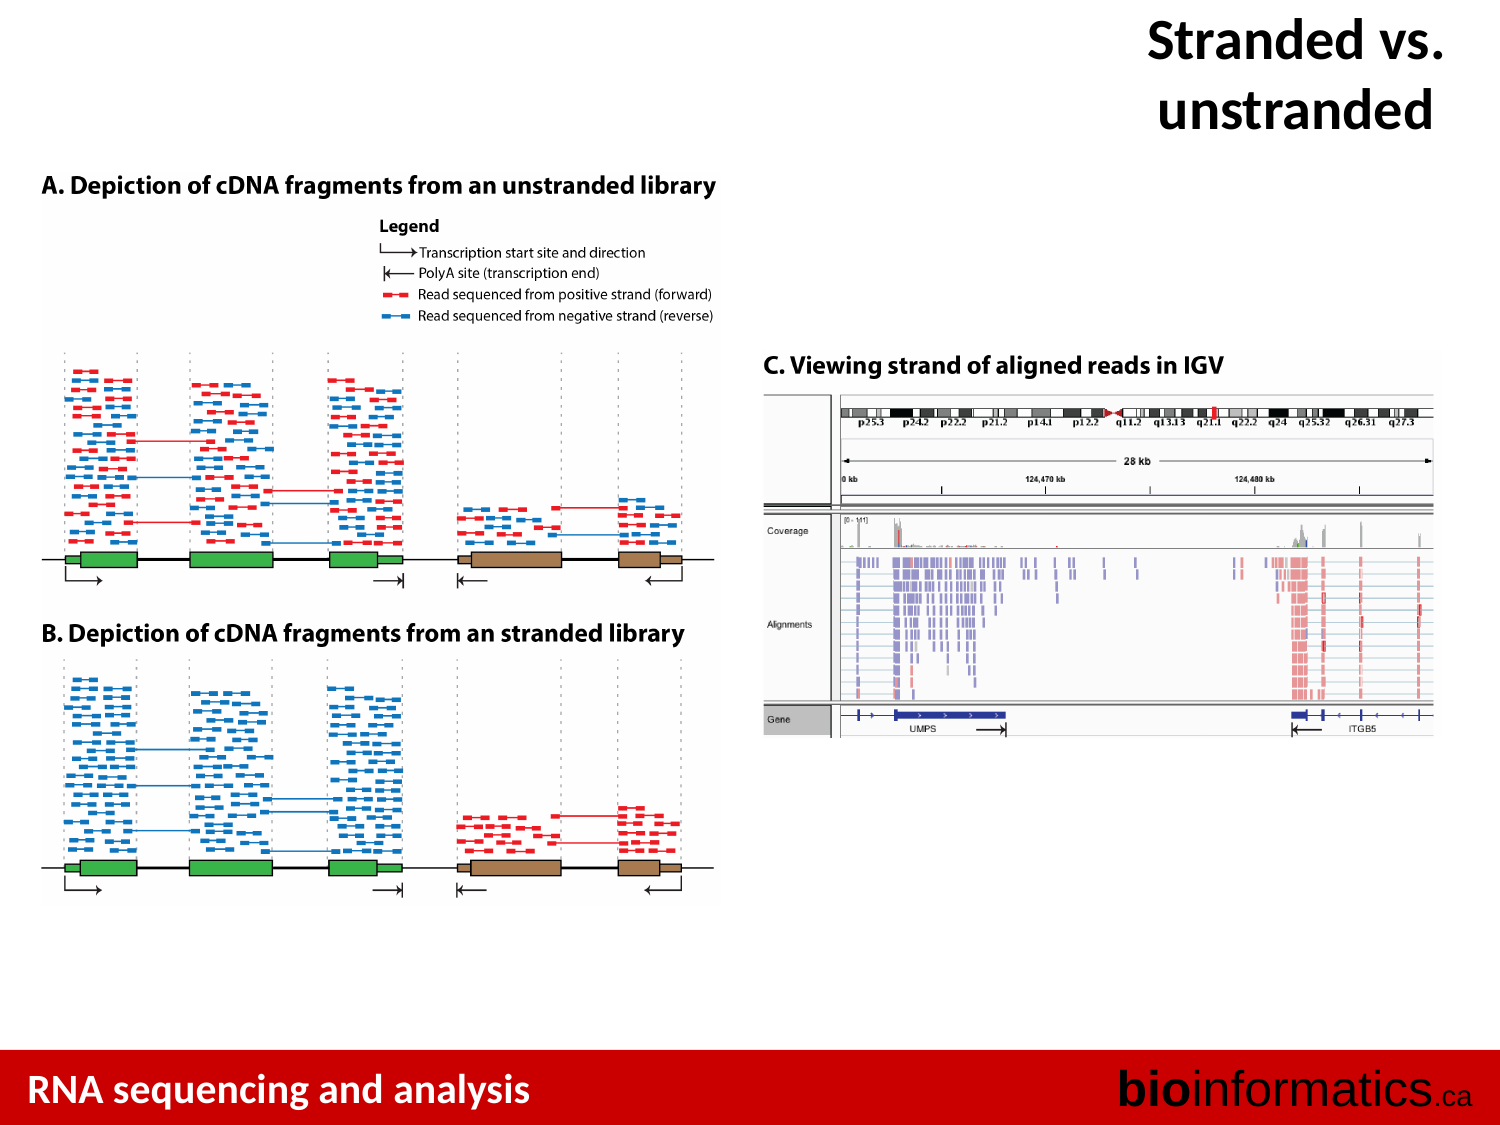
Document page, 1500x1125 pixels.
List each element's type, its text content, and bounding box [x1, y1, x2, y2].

picture [40, 172, 722, 906]
title Stranded vs. unstranded [1092, 0, 1500, 142]
picture [761, 349, 1442, 738]
